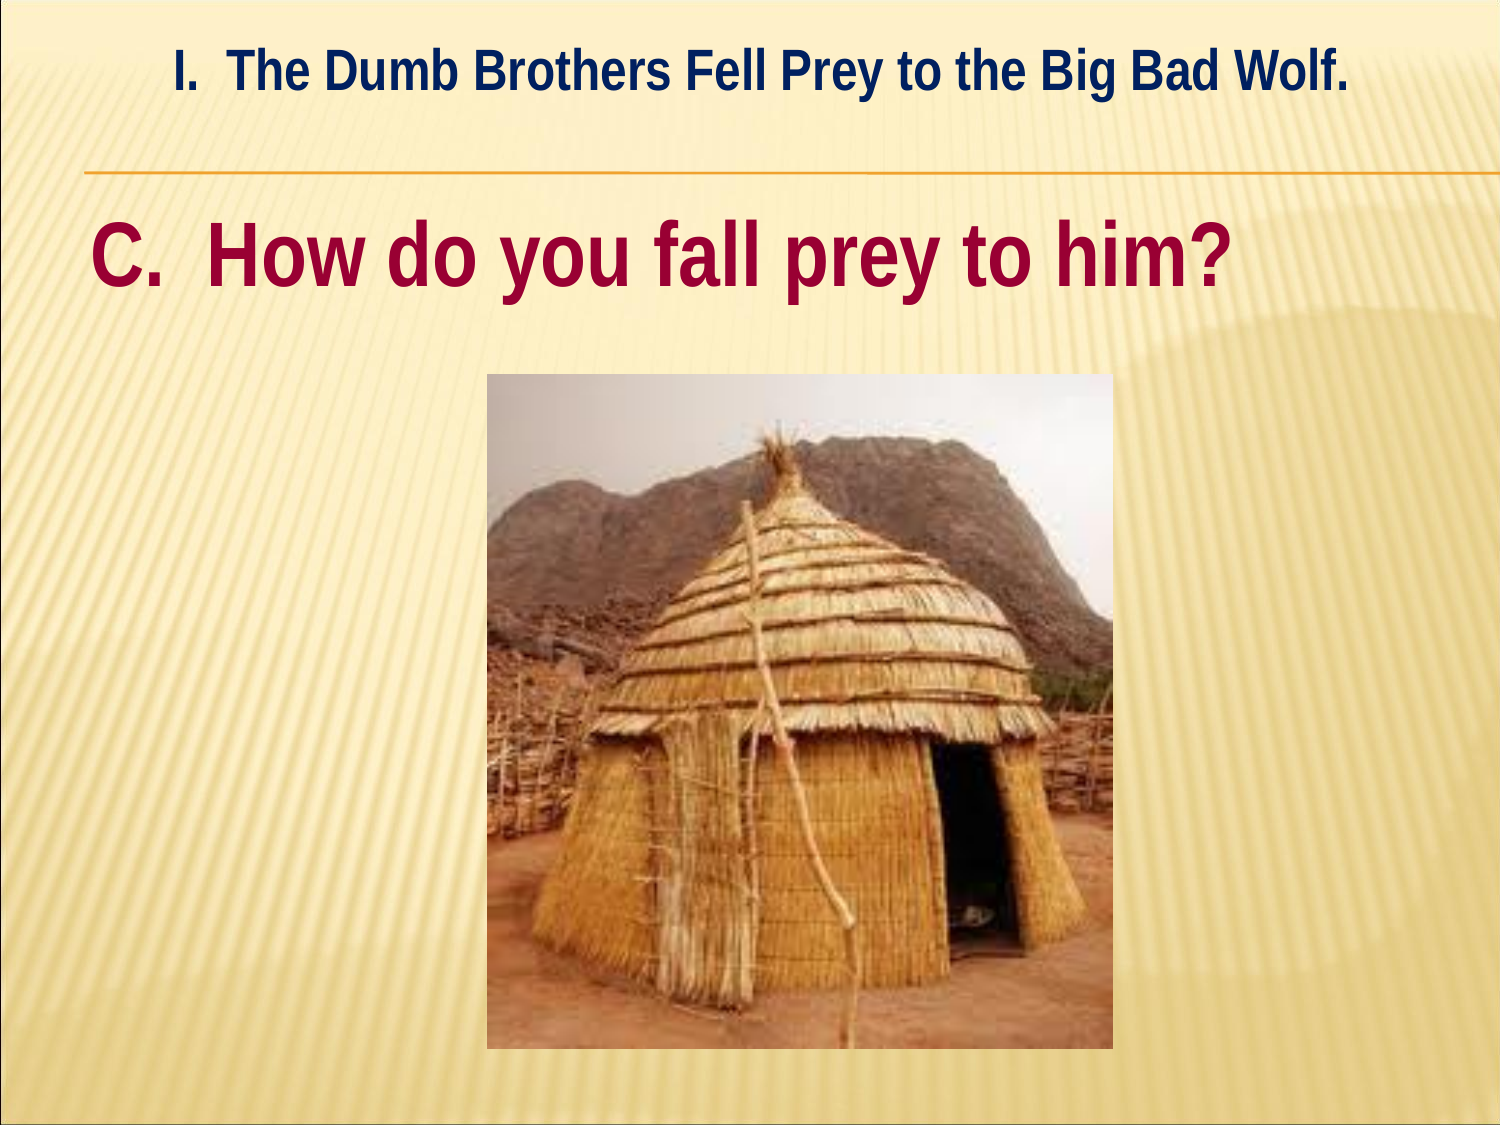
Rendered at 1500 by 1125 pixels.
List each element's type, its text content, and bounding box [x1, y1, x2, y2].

text_box I. The Dumb Brothers Fell Prey to the Big Bad Wolf. [124, 24, 1413, 110]
list C. How do you fall prey to him? [75, 187, 1425, 1038]
picture [0, 0, 1500, 1125]
